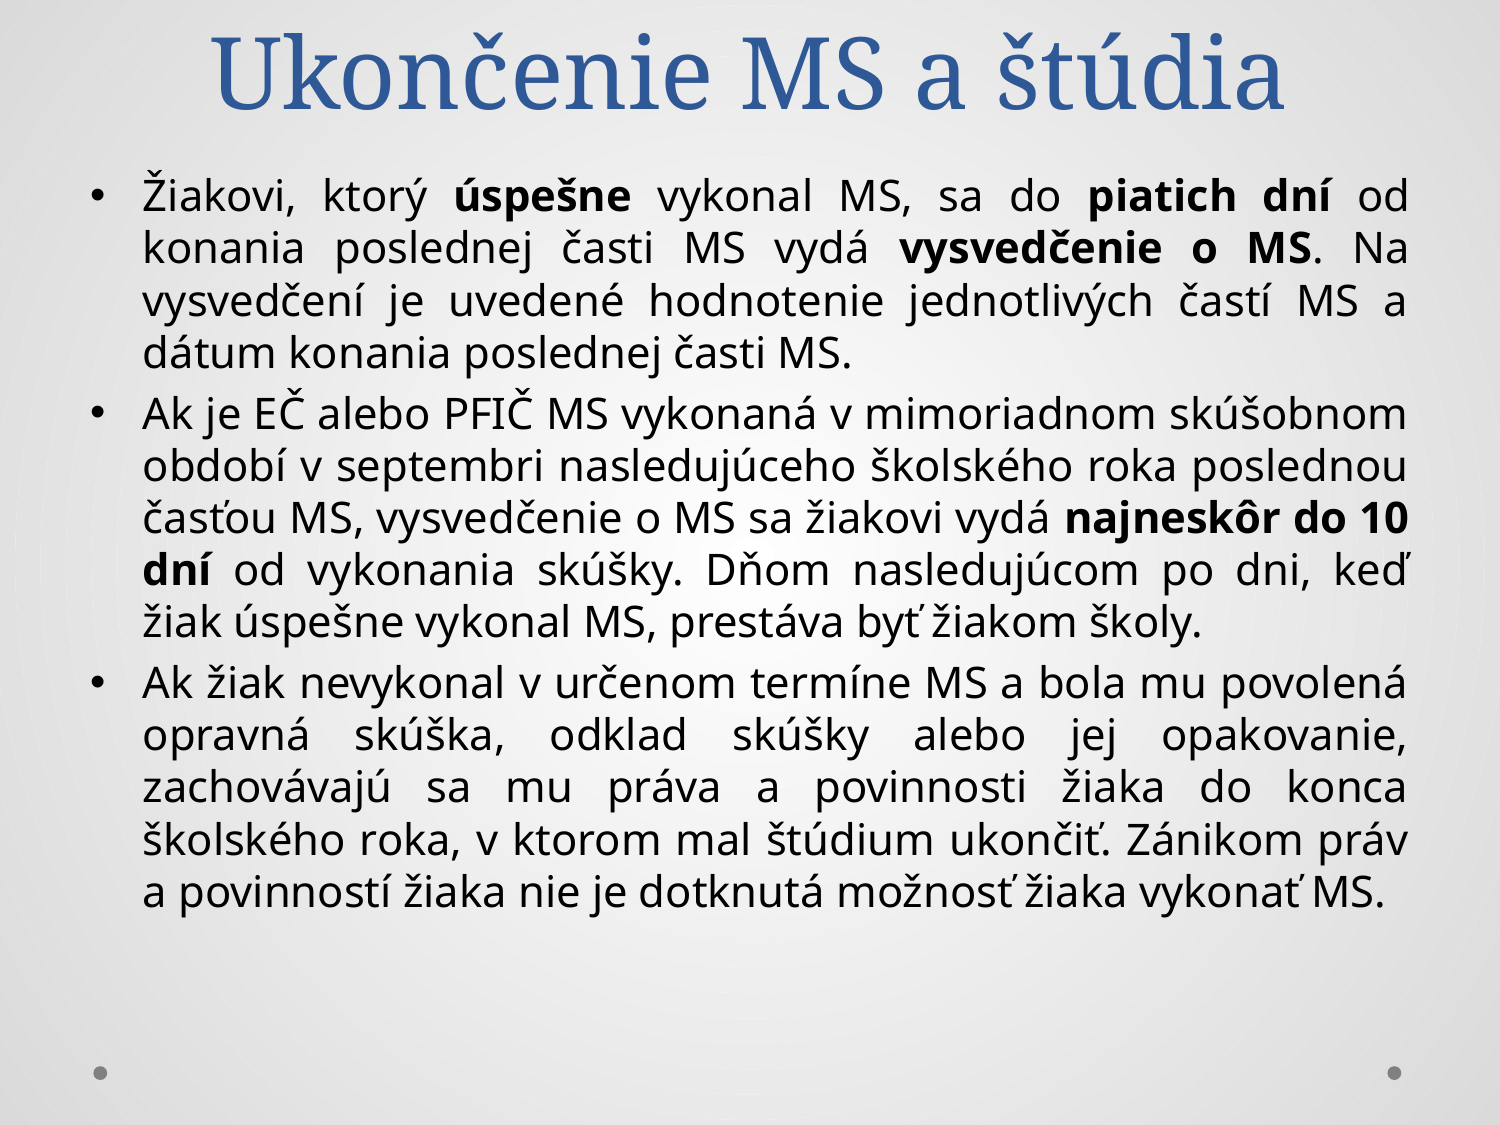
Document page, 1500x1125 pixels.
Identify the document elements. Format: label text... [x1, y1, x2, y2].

title Ukončenie MS a štúdia [75, 0, 1425, 138]
list Žiakovi, ktorý úspešne vykonal MS, sa do piatich dní od konania poslednej časti MS vydá vysvedčenie o MS. Na vysvedčení je uvedené hodnotenie jednotlivých častí MS a dátum konania poslednej časti MS. Ak je EČ alebo PFIČ MS vykonaná v mimoriadnom skúšobnom období v septembri nasledujúceho školského roka poslednou časťou MS, vysvedčenie o MS sa žiakovi vydá najneskôr do 10 dní od vykonania skúšky. Dňom nasledujúcom po dni, keď žiak úspešne vykonal MS, prestáva byť žiakom školy. Ak žiak nevykonal v určenom termíne MS a bola mu povolená opravná skúška, odklad skúšky alebo jej opakovanie, zachovávajú sa mu práva a povinnosti žiaka do konca školského roka, v ktorom mal štúdium ukončiť. Zánikom práv a povinností žiaka nie je dotknutá možnosť žiaka vykonať MS. [75, 160, 1425, 1005]
